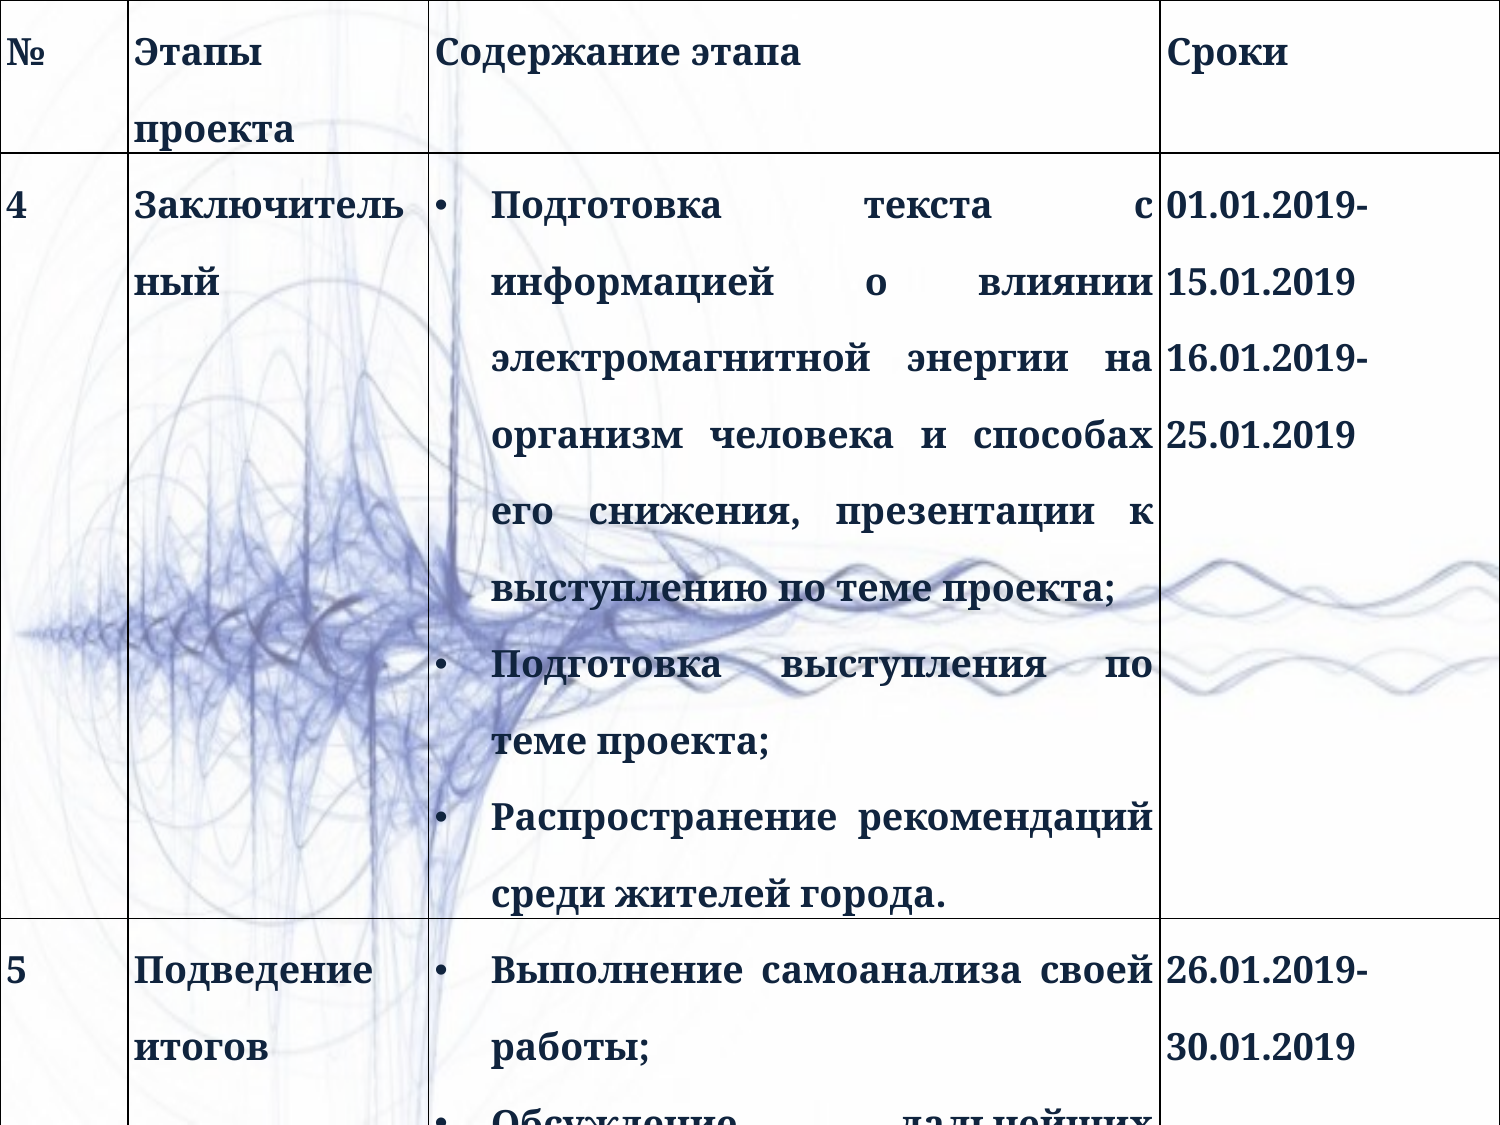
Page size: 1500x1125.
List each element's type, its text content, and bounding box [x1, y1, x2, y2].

table_cell 26.01.2019-30.01.2019 [1161, 919, 1499, 1125]
table_header Сроки [1161, 1, 1499, 152]
table_header Содержание этапа [429, 1, 1159, 152]
table_cell 01.01.2019-15.01.2019 16.01.2019-25.01.2019 [1161, 154, 1499, 918]
table_cell 5 [1, 919, 127, 1125]
table_cell Подведение итогов [129, 919, 428, 1125]
table_header № [1, 1, 127, 152]
table_cell Подготовка текста с информацией о влиянии электромагнитной энергии на организм человека и способах его снижения, презентации к выступлению по теме проекта; Подготовка выступления по теме проекта; Распространение рекомендаций среди жителей города. [429, 154, 1159, 918]
table_cell Заключительный [129, 154, 428, 918]
table_cell Выполнение самоанализа своей работы; Обсуждение дальнейших направлений развития проекта. [429, 919, 1159, 1125]
table_header Этапы проекта [129, 1, 428, 152]
table_cell 4 [1, 154, 127, 918]
